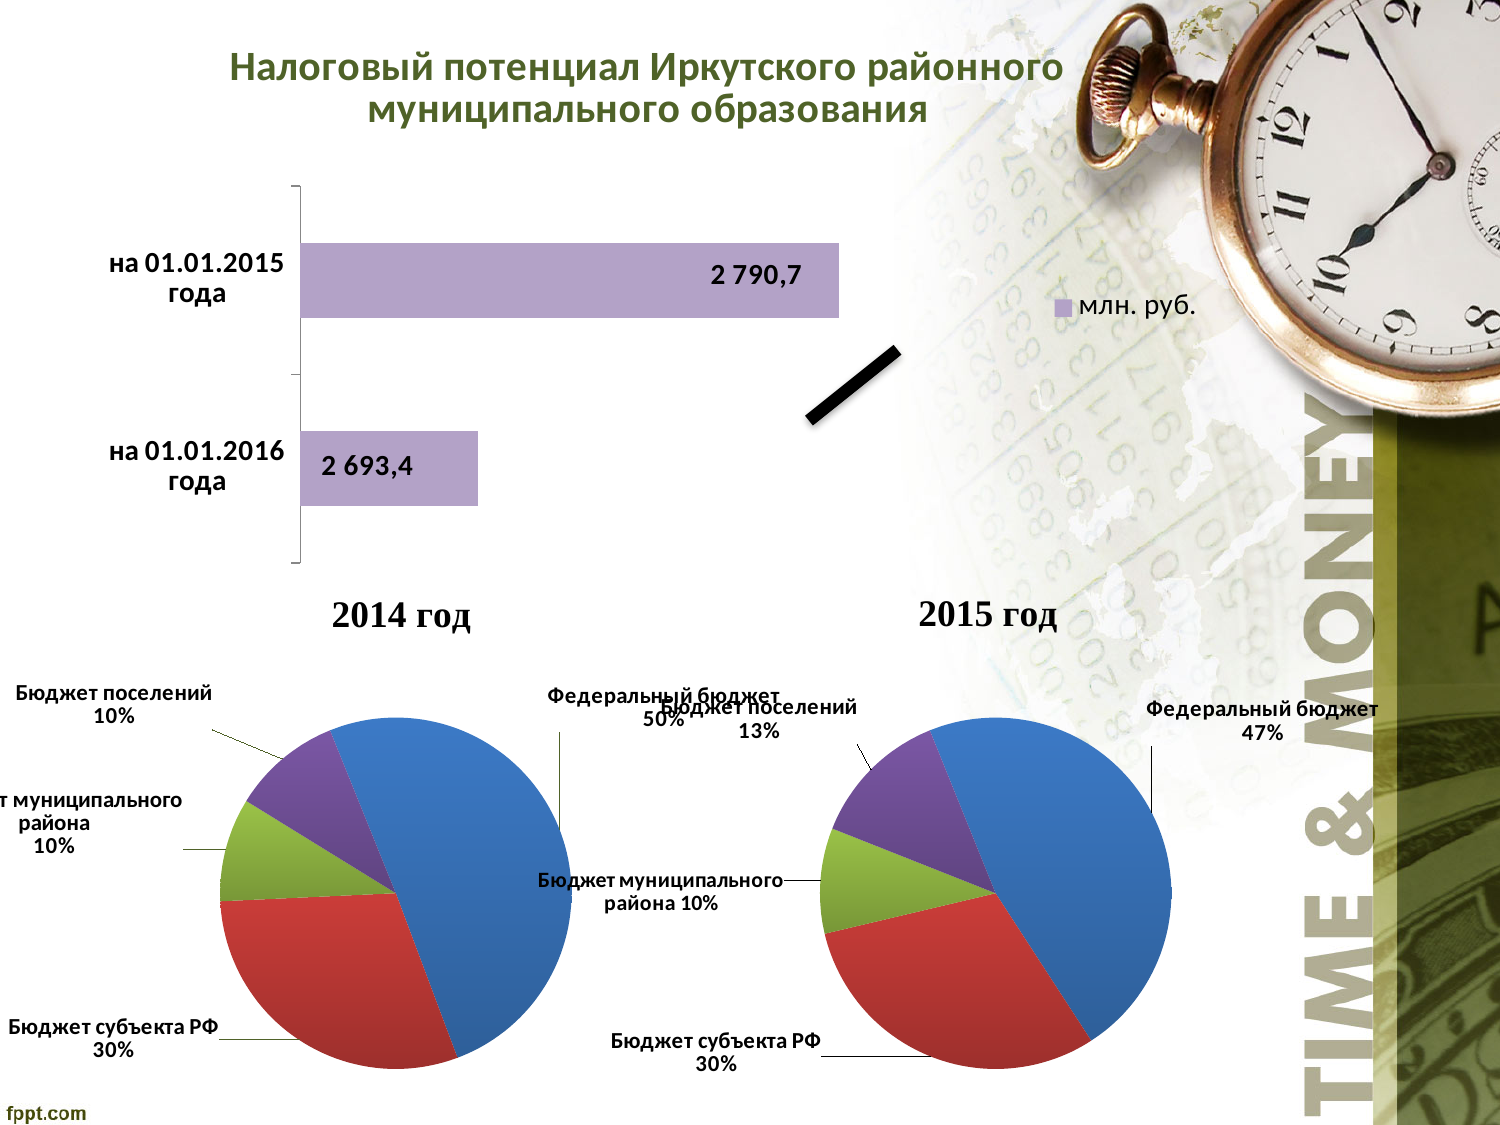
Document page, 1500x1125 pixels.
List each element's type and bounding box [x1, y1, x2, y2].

chart [73, 36, 1220, 581]
picture [0, 0, 1500, 1125]
chart [0, 585, 1442, 1125]
